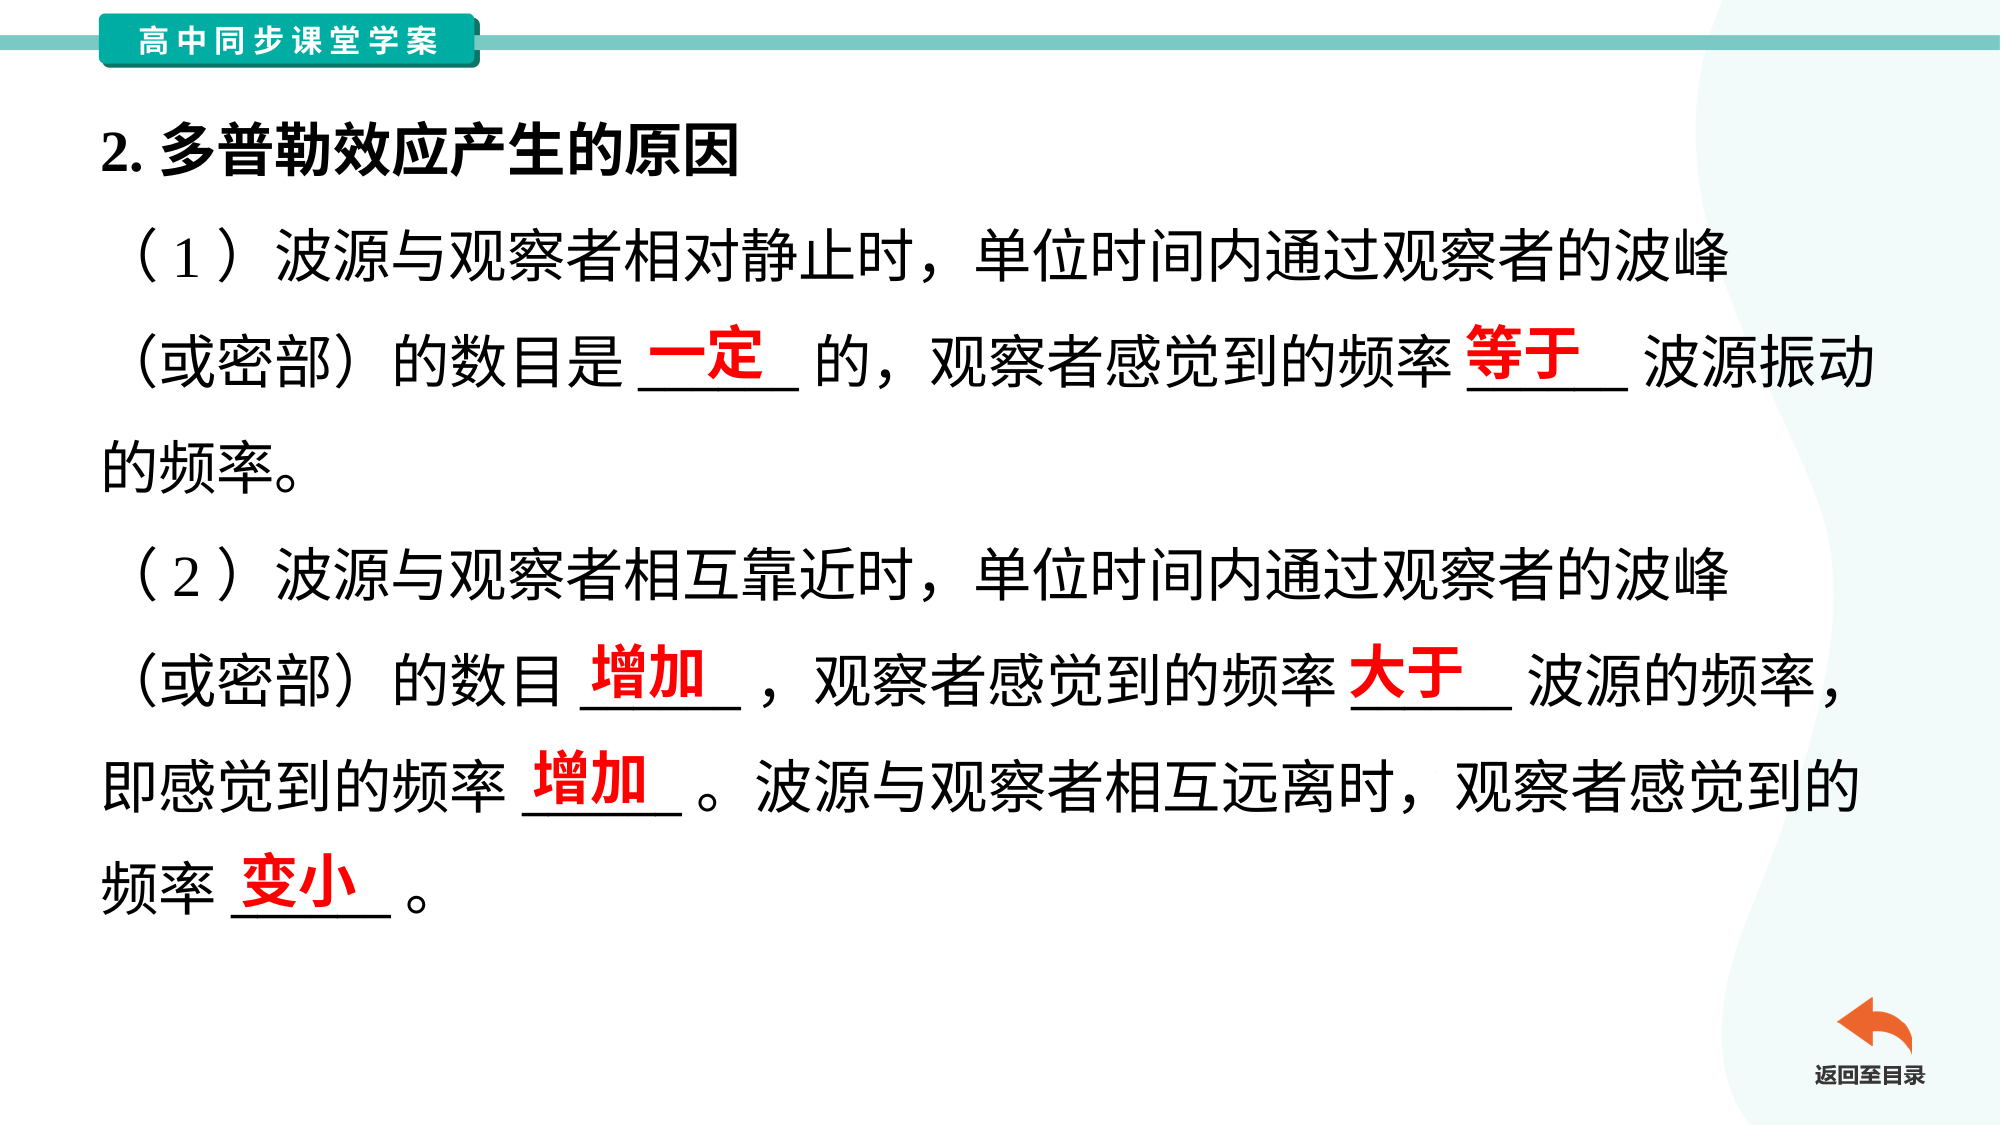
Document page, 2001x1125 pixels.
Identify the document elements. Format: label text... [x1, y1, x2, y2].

picture [0, 0, 2000, 1125]
text_box 大于 [1327, 602, 1487, 694]
text_box 等于 [1443, 284, 1604, 376]
text_box 2.多普勒效应产生的原因 （1）波源与观察者相对静止时，单位时间内通过观察者的波峰 （或密部）的数目是______的，观察者感觉到的频率______波源振动 的频率。 （2）波源与观察者相互靠近时，单位时间内通过观察者的波峰 （或密部）的数目______，观察者感觉到的频率______波源的频率， 即感觉到的频率______。波源与观察者相互远离时，观察者感觉到的 频率______。 [100, 76, 1899, 912]
text_box 增加 [568, 602, 729, 694]
text_box 增加 [510, 709, 671, 800]
text_box 一定 [627, 284, 787, 376]
text_box 变小 [218, 812, 379, 903]
